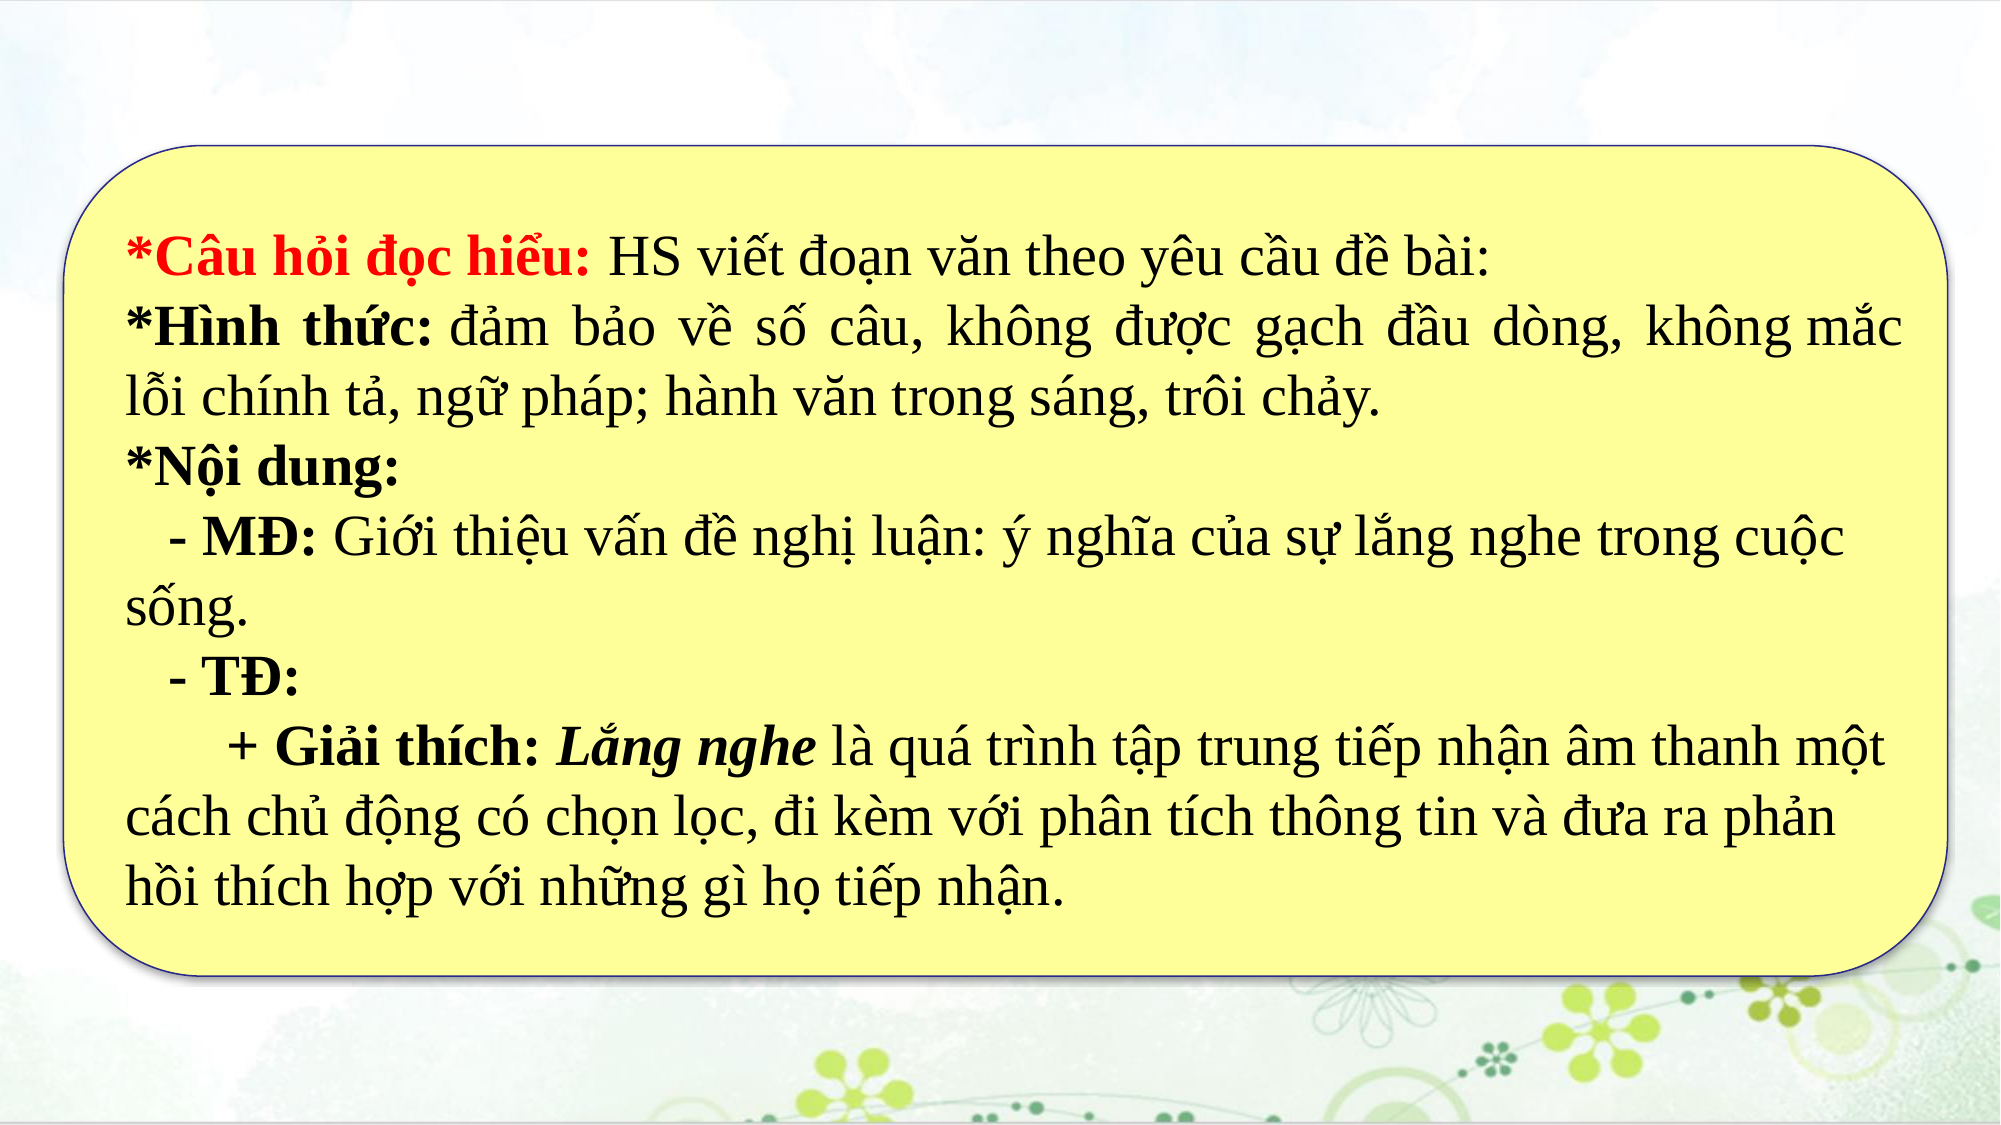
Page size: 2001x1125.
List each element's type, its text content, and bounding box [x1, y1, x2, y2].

text_box *Câu hỏi đọc hiểu: HS viết đoạn văn theo yêu cầu đề bài: *Hình thức: đảm bảo về số câu, không được gạch đầu dòng, không mắc lỗi chính tả, ngữ pháp; hành văn trong sáng, trôi chảy. *Nội dung: - MĐ: Giới thiệu vấn đề nghị luận: ý nghĩa của sự lắng nghe trong cuộc sống. - TĐ: + Giải thích: Lắng nghe là quá trình tập trung tiếp nhận âm thanh một cách chủ động có chọn lọc, đi kèm với phân tích thông tin và đưa ra phản hồi thích hợp với những gì họ tiếp nhận. [110, 209, 1919, 995]
picture [0, 0, 2001, 1125]
text_box [62, 144, 1949, 943]
